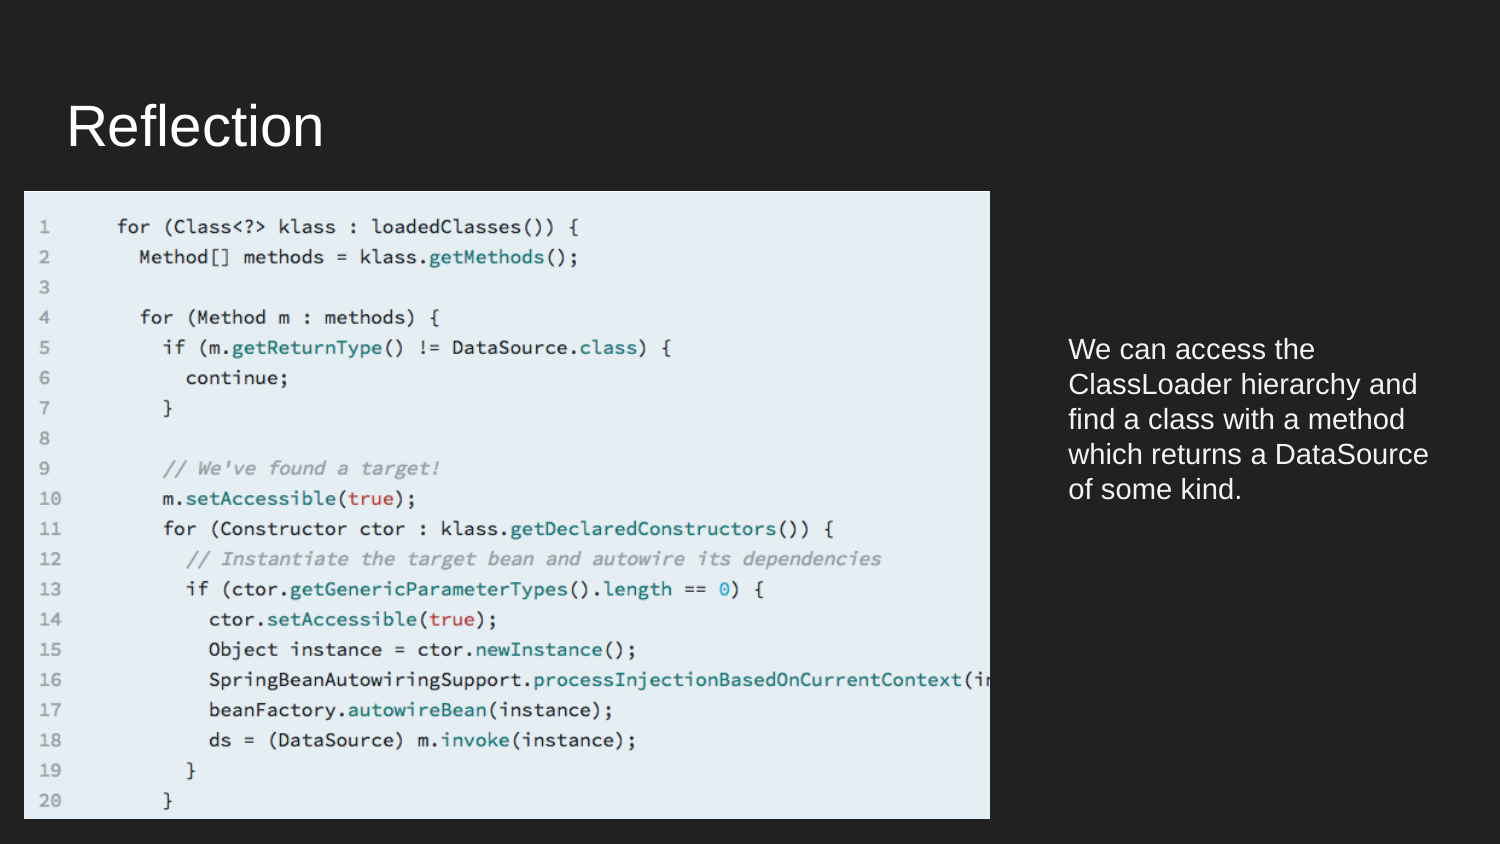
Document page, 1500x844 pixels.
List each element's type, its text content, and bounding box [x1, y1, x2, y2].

picture [24, 191, 990, 819]
text_box We can access the ClassLoader hierarchy and find a class with a method which returns a DataSource of some kind. [1053, 315, 1449, 515]
title Reflection [51, 72, 1449, 167]
